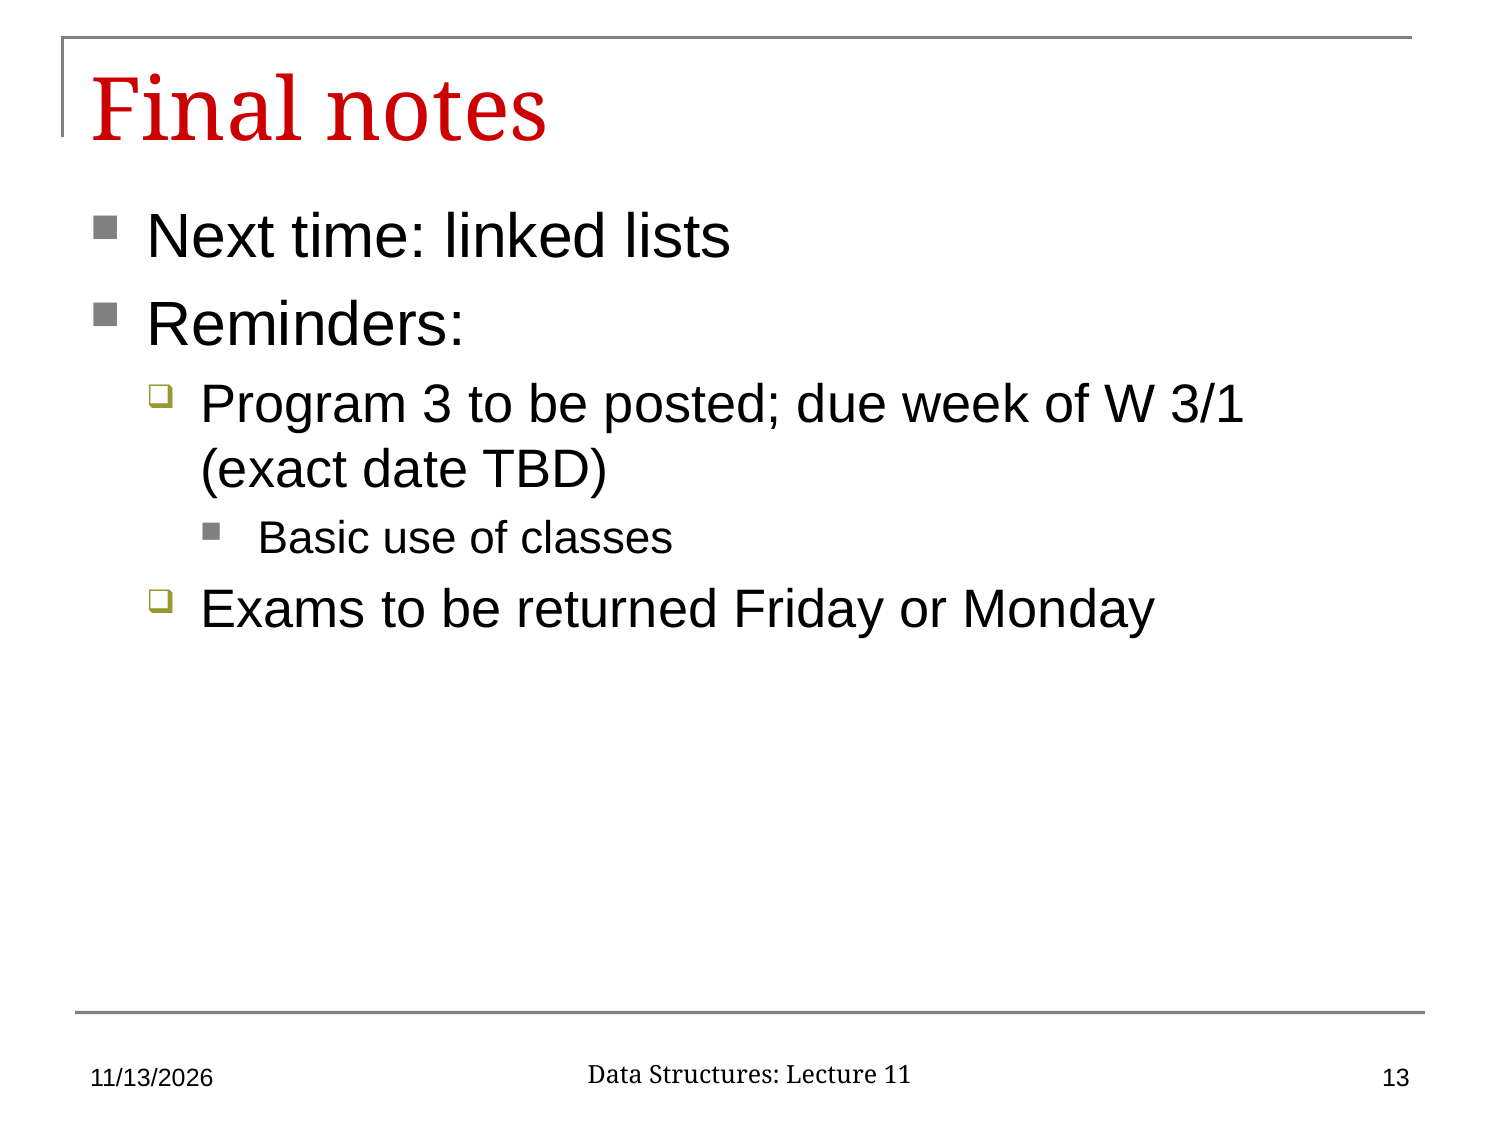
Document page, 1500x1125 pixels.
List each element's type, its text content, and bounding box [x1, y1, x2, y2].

list Next time: linked lists Reminders: Program 3 to be posted; due week of W 3/1 (exact date TBD) Basic use of classes Exams to be returned Friday or Monday [75, 187, 1425, 1006]
title Final notes [75, 45, 1425, 163]
footer Data Structures: Lecture 11 [512, 1024, 988, 1101]
slide_number 13 [1074, 1023, 1426, 1100]
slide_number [74, 1023, 426, 1100]
